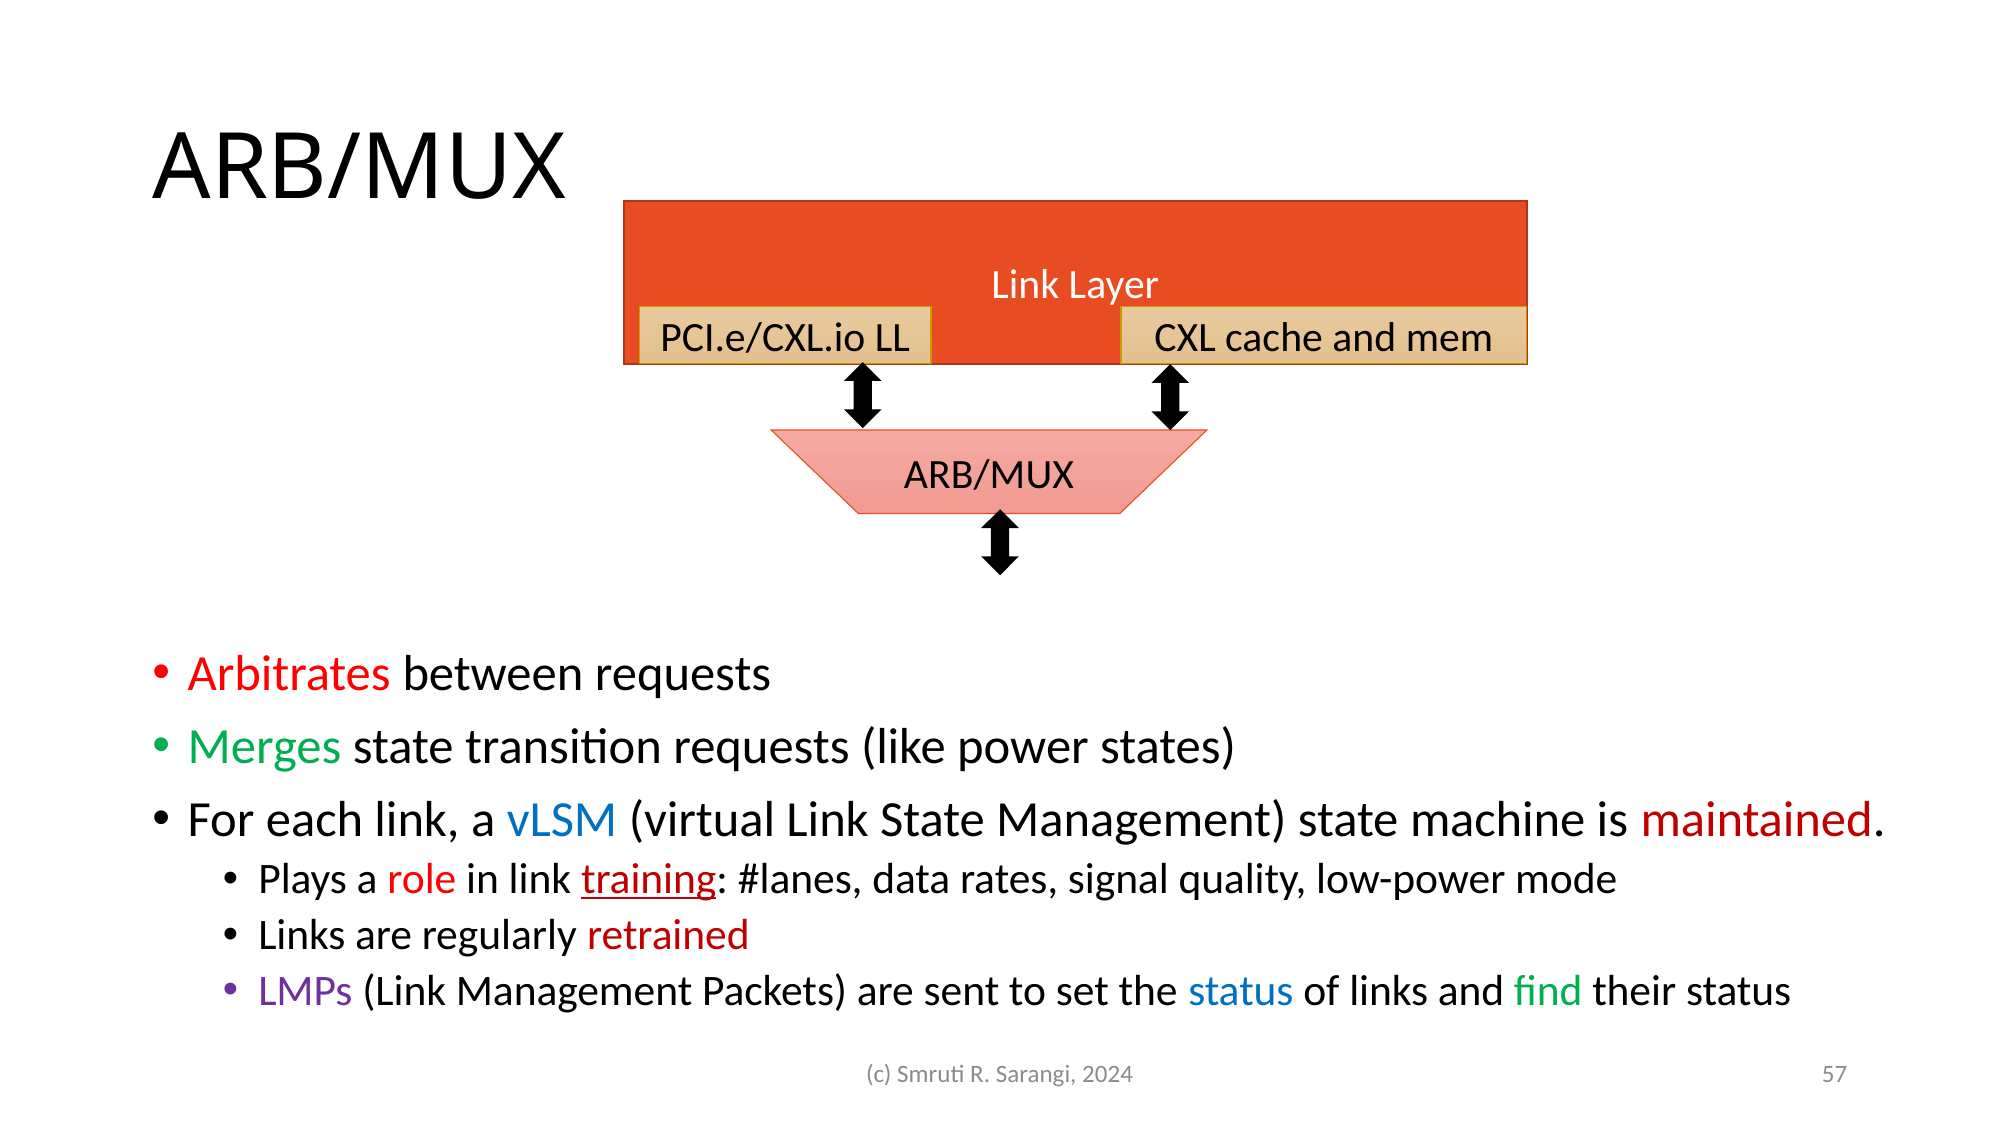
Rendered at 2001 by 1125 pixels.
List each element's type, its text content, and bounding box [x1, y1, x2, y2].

text_box Link Layer [623, 200, 1528, 365]
footer (c) Smruti R. Sarangi, 2024 [662, 1042, 1338, 1103]
text_box ARB/MUX [769, 429, 1209, 515]
text_box PCI.e/CXL.io LL [639, 306, 932, 364]
list Arbitrates between requests Merges state transition requests (like power states) For each link, a vLSM (virtual Link State Management) state machine is maintained. Plays a role in link training: #lanes, data rates, signal quality, low-power mode Links are regularly retrained LMPs (Link Management Packets) are sent to set the status of links and find their status [137, 639, 1918, 1066]
text_box [1151, 364, 1190, 431]
text_box [843, 362, 882, 429]
title ARB/MUX [137, 59, 1863, 278]
text_box CXL cache and mem [1120, 306, 1527, 364]
text_box [981, 509, 1019, 576]
slide_number 57 [1412, 1042, 1863, 1103]
